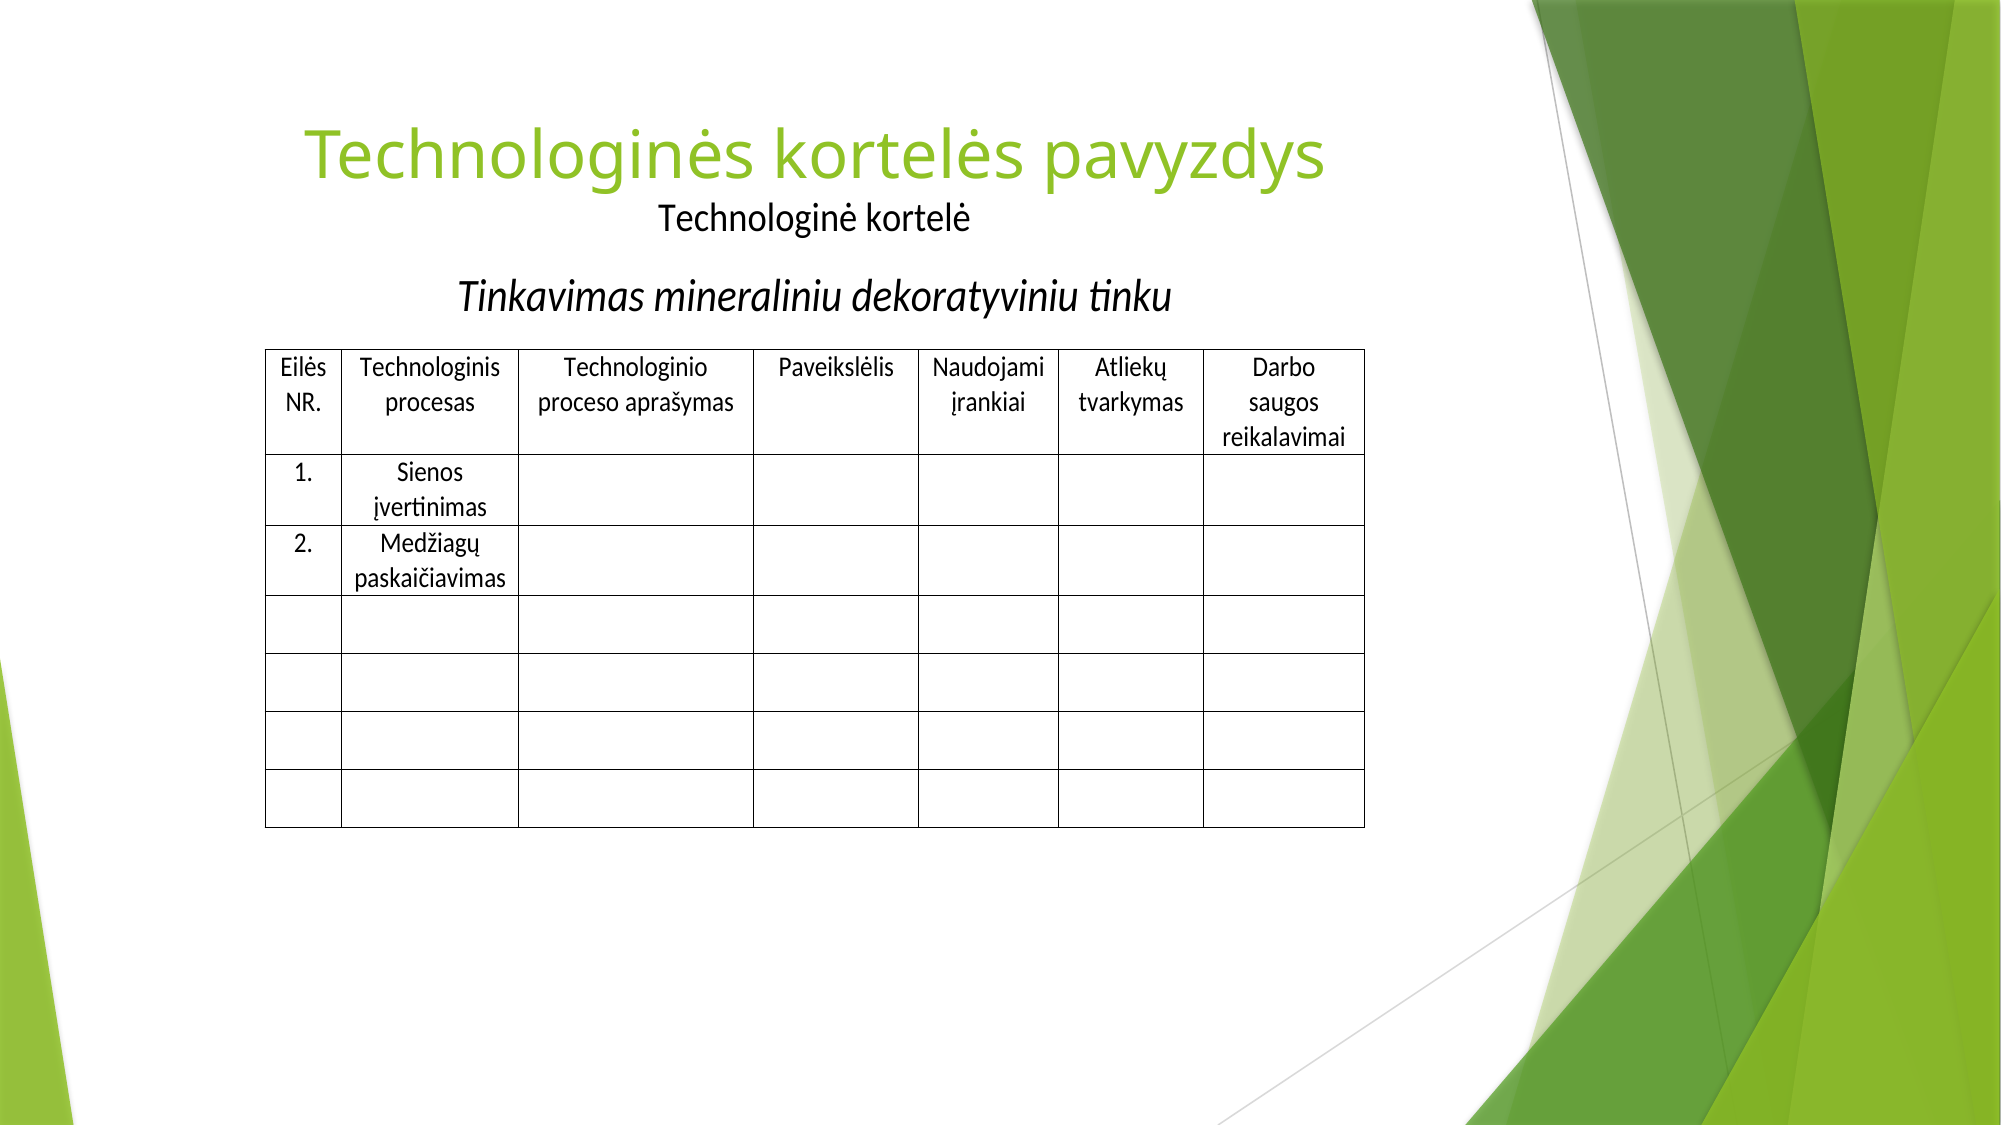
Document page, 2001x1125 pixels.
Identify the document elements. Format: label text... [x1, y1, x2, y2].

title Technologinės kortelės pavyzdys [111, 99, 1522, 1050]
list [264, 191, 1369, 912]
